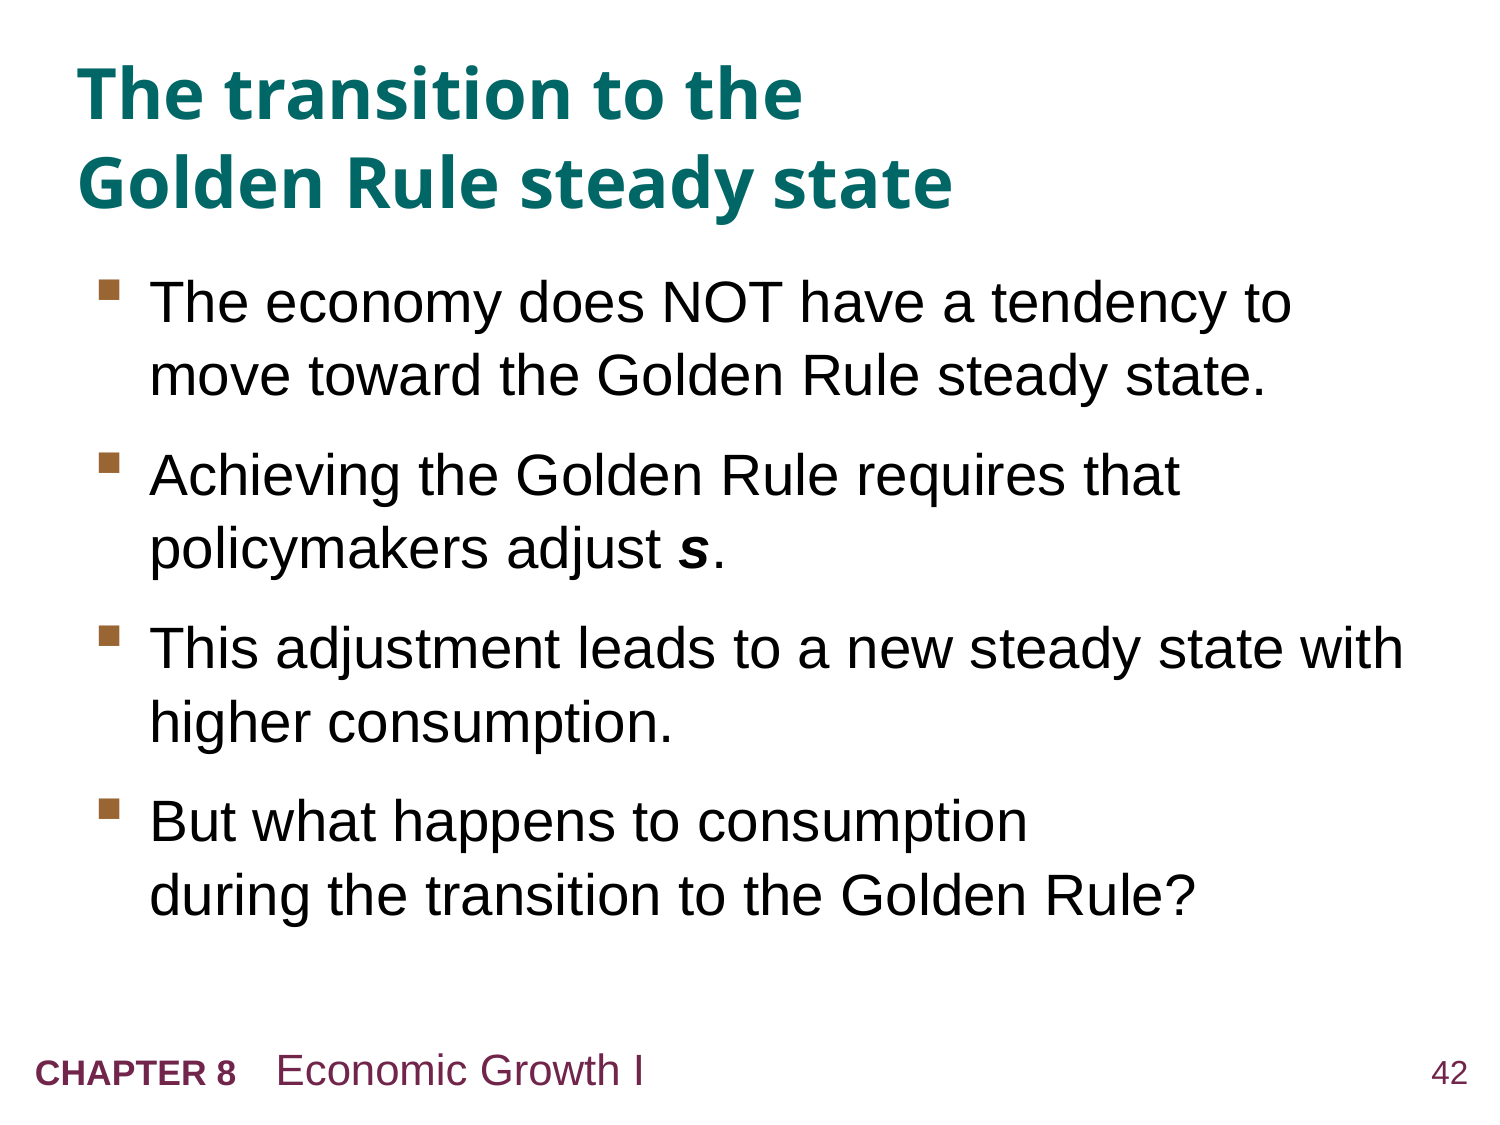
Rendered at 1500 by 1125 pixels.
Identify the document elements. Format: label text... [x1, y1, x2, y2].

list The economy does NOT have a tendency to move toward the Golden Rule steady state. Achieving the Golden Rule requires that policymakers adjust s. This adjustment leads to a new steady state with higher consumption. But what happens to consumption during the transition to the Golden Rule? [78, 252, 1425, 1005]
title The transition to the Golden Rule steady state [76, 38, 1430, 229]
